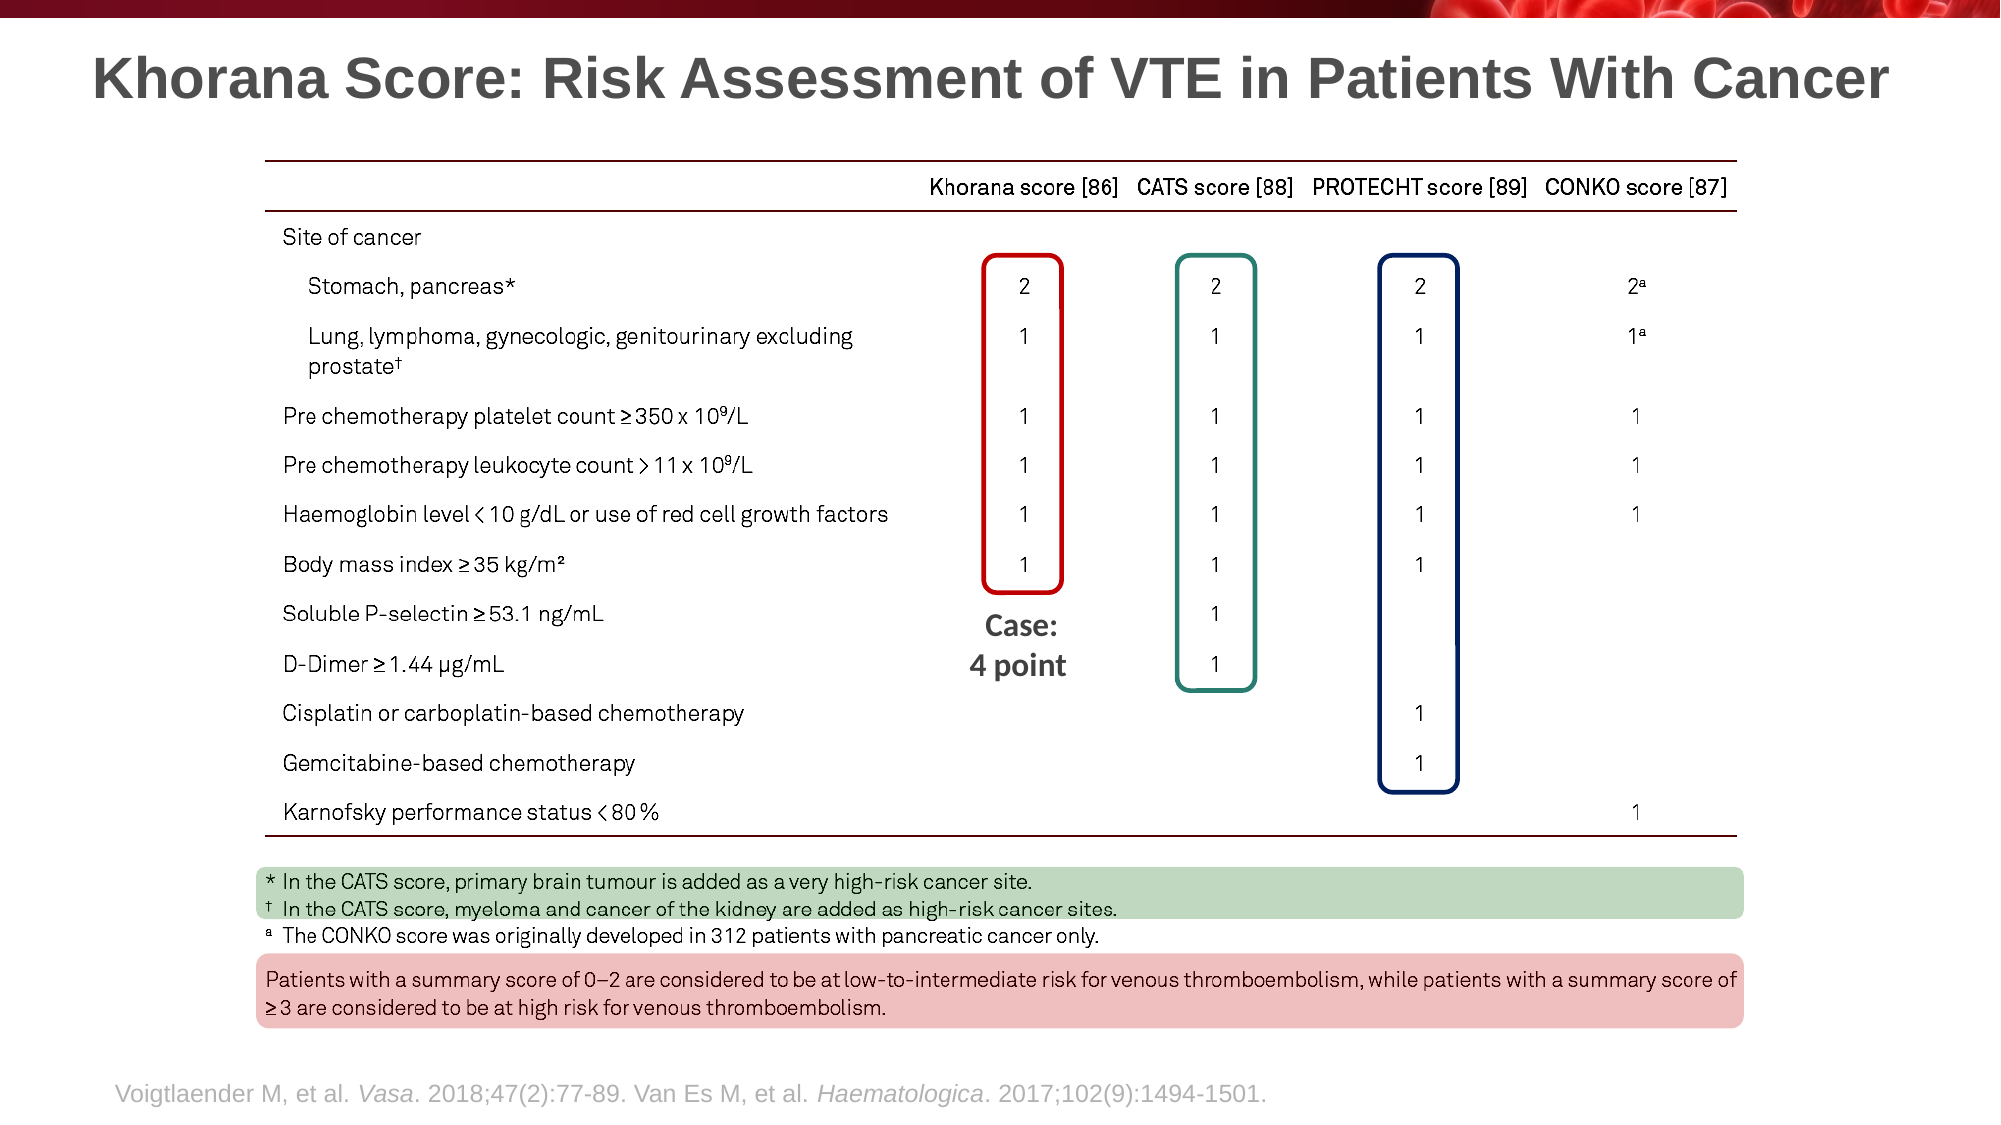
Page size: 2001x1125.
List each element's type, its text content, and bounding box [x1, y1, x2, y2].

picture [0, 0, 2000, 18]
footer Voigtlaender M, et al. Vasa. 2018;47(2):77-89. Van Es M, et al. Haematologica. 2017;102(9):1494-1501. [99, 1042, 1863, 1116]
picture [256, 151, 1744, 1029]
title Khorana Score: Risk Assessment of VTE in Patients With Cancer [77, 32, 1924, 125]
